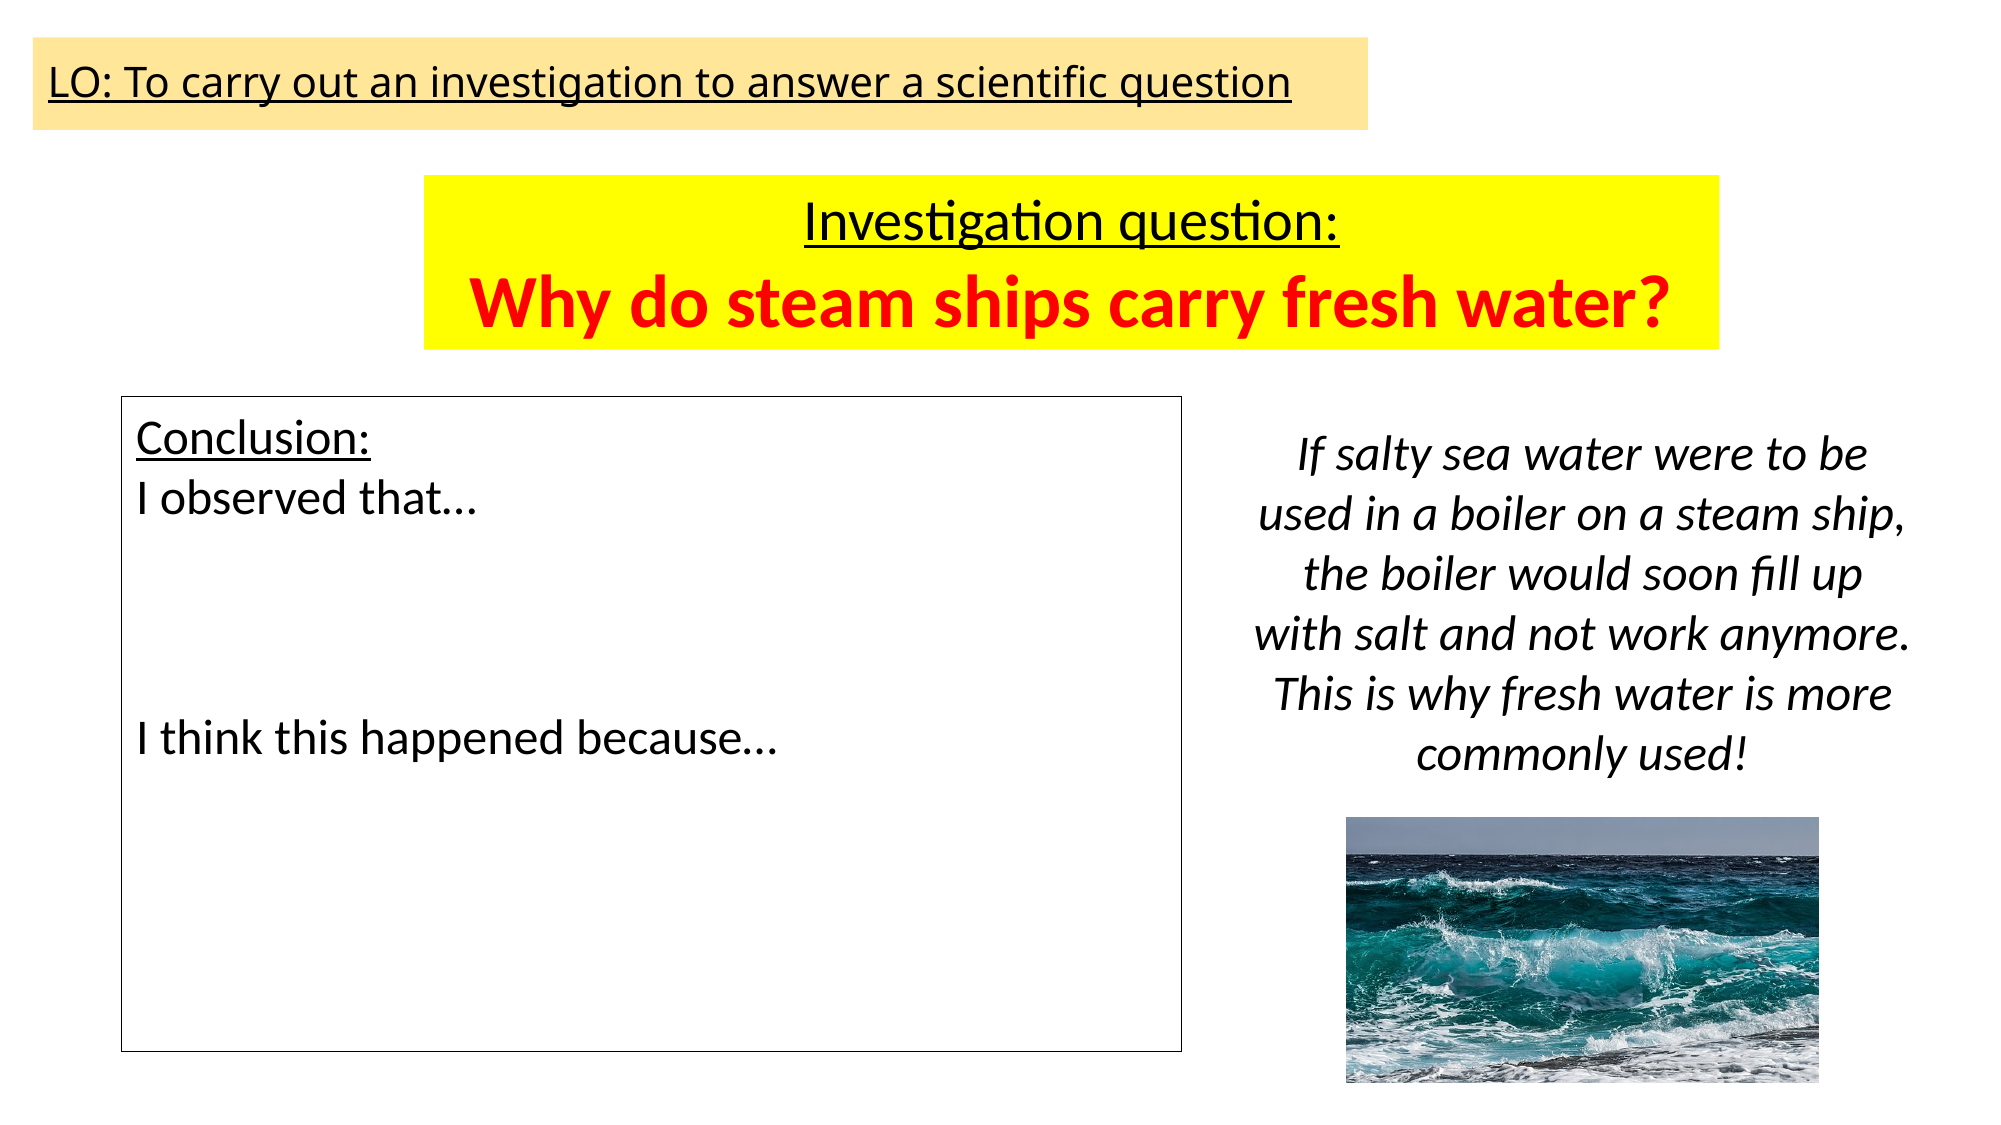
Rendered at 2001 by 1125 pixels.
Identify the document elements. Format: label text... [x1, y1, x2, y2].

picture [1346, 817, 1819, 1083]
text_box LO: To carry out an investigation to answer a scientific question [32, 37, 1368, 130]
text_box Investigation question: Why do steam ships carry fresh water? [424, 175, 1720, 350]
text_box If salty sea water were to be used in a boiler on a steam ship, the boiler would soon fill up with salt and not work anymore. This is why fresh water is more commonly used! [1237, 412, 1928, 788]
text_box Conclusion: I observed that… I think this happened because… [121, 396, 1182, 1052]
